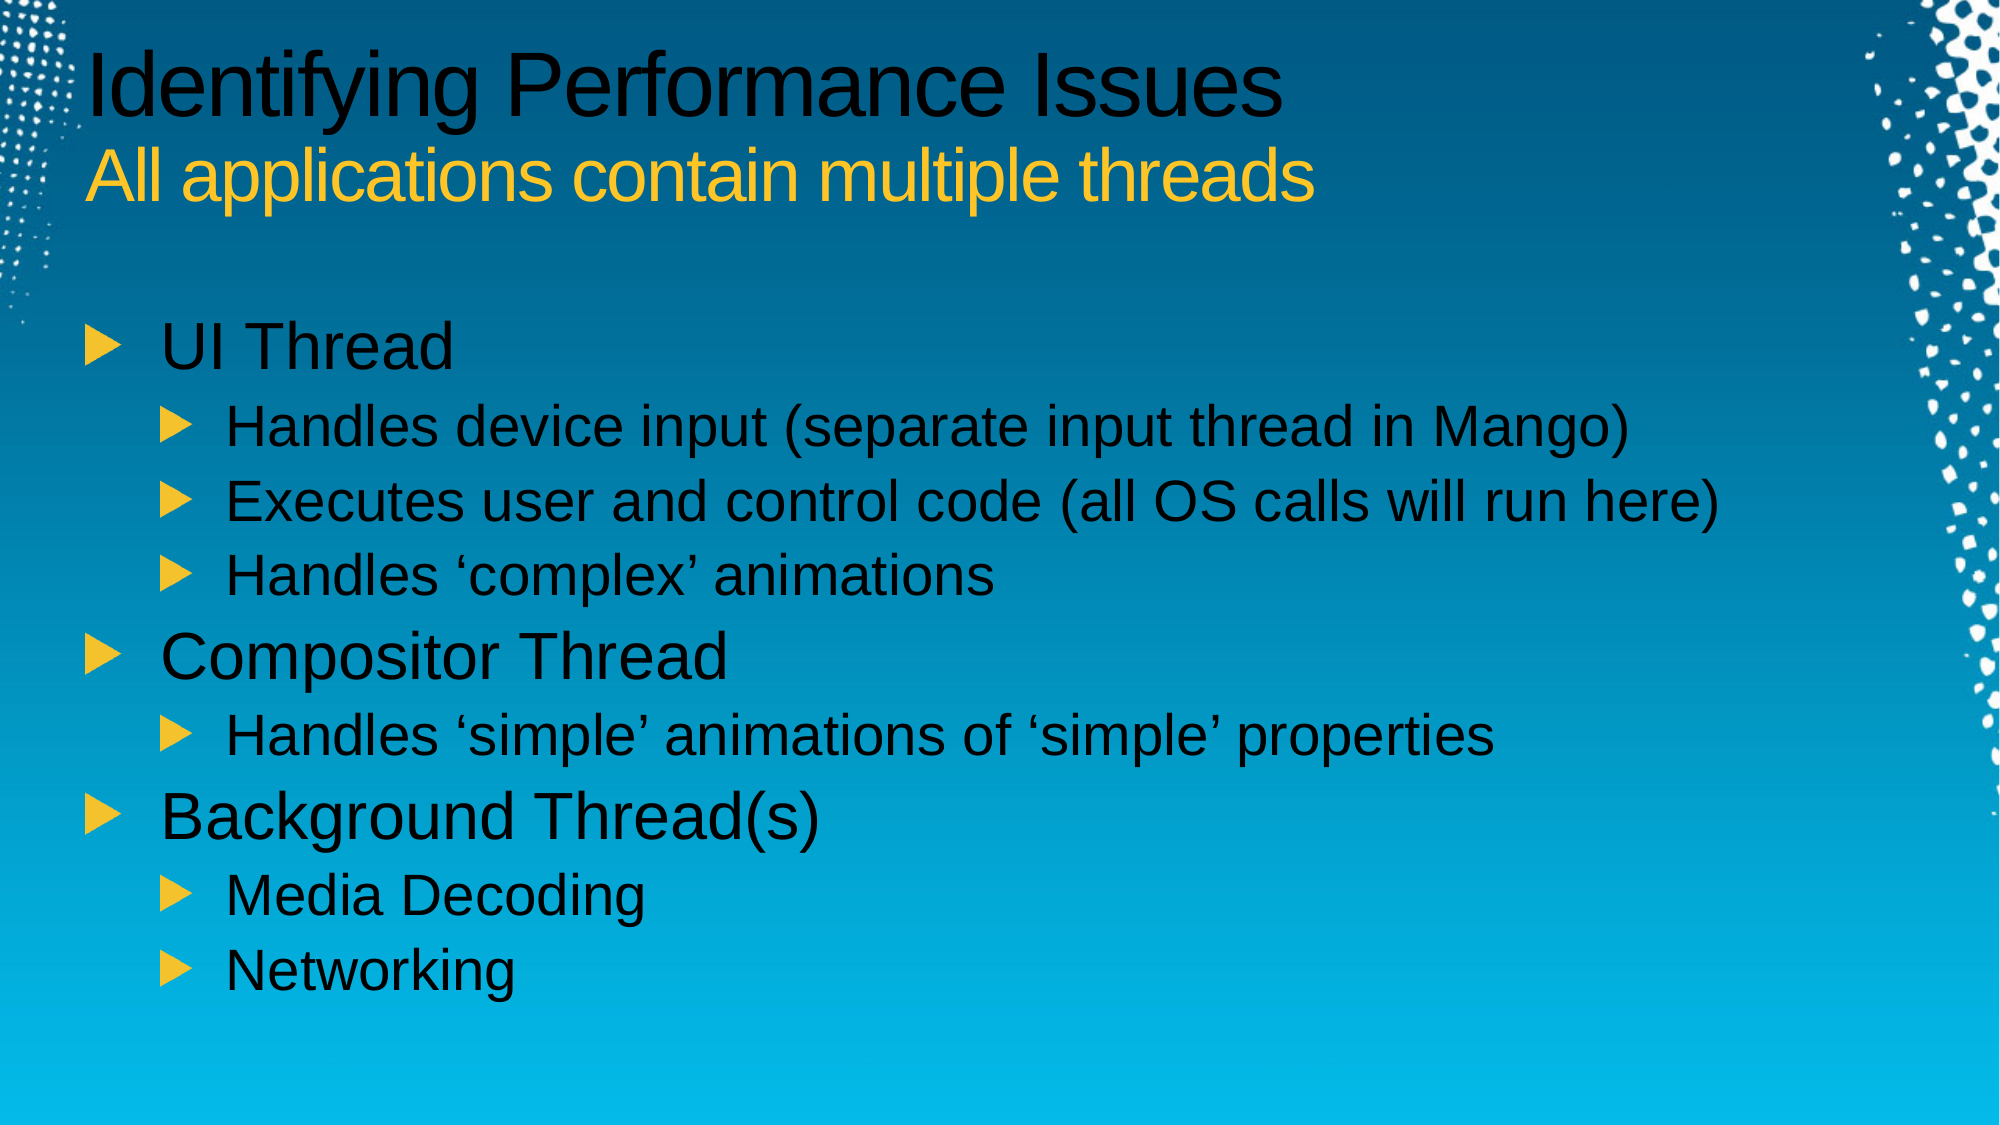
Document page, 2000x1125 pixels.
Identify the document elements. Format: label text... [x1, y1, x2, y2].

picture [43, 42, 49, 53]
picture [1922, 200, 1934, 207]
picture [161, 482, 190, 516]
picture [161, 951, 190, 985]
picture [1957, 187, 1971, 200]
picture [1990, 492, 2000, 505]
picture [1938, 122, 1950, 133]
picture [34, 101, 43, 111]
picture [1948, 413, 1958, 424]
picture [1978, 517, 1987, 527]
picture [1994, 382, 2000, 391]
picture [1979, 657, 1995, 676]
picture [1953, 301, 1962, 312]
picture [1925, 141, 1935, 155]
picture [1911, 223, 1918, 230]
picture [1900, 240, 1912, 254]
picture [1942, 269, 1953, 276]
picture [58, 32, 66, 41]
picture [38, 74, 47, 80]
picture [161, 716, 190, 750]
picture [1946, 155, 1961, 167]
picture [42, 31, 53, 39]
picture [1972, 570, 1986, 583]
picture [1983, 404, 1992, 414]
picture [1991, 747, 2000, 765]
picture [1982, 714, 1993, 729]
picture [1926, 344, 1939, 358]
picture [1946, 525, 1956, 533]
picture [30, 14, 40, 23]
picture [1980, 460, 1987, 469]
picture [28, 42, 36, 53]
picture [1914, 164, 1923, 177]
picture [26, 57, 34, 68]
picture [1921, 0, 1934, 8]
picture [3, 10, 11, 18]
picture [1970, 426, 1980, 436]
picture [1968, 481, 1978, 492]
picture [1909, 274, 1920, 291]
picture [1958, 445, 1968, 460]
picture [161, 556, 190, 590]
picture [17, 129, 23, 136]
picture [1920, 257, 1932, 264]
picture [161, 407, 190, 441]
list UI Thread Handles device input (separate input thread in Mango) Executes user and control code (all OS calls will run here) Handles ‘complex’ animations Compositor Thread Handles ‘simple’ animations of ‘simple’ properties Background Thread(s) Media Decoding Networking [85, 312, 1914, 1030]
picture [1981, 604, 2000, 620]
picture [6, 97, 12, 105]
picture [1955, 246, 1965, 256]
picture [1963, 589, 1976, 607]
picture [1963, 335, 1972, 344]
picture [13, 41, 25, 49]
picture [33, 0, 42, 10]
picture [1995, 582, 2000, 595]
picture [1914, 308, 1929, 326]
picture [1942, 465, 1958, 483]
picture [1993, 321, 2000, 339]
picture [1960, 392, 1970, 403]
picture [1955, 557, 1965, 573]
picture [1935, 177, 1945, 189]
picture [1915, 109, 1924, 119]
picture [1925, 87, 1941, 99]
picture [45, 16, 55, 24]
picture [161, 876, 190, 910]
picture [1930, 291, 1941, 297]
picture [55, 62, 62, 69]
picture [1945, 213, 1955, 220]
picture [1919, 367, 1930, 378]
picture [1988, 547, 2000, 561]
picture [1974, 683, 1985, 694]
picture [16, 22, 23, 34]
picture [9, 84, 15, 91]
picture [54, 76, 60, 83]
picture [31, 131, 37, 138]
title Identifying Performance Issues All applications contain multiple threads [85, 37, 1914, 220]
picture [10, 69, 17, 78]
picture [1991, 637, 2000, 652]
picture [24, 72, 32, 79]
picture [47, 0, 57, 10]
picture [1935, 379, 1948, 391]
picture [41, 59, 48, 67]
picture [1988, 691, 2000, 709]
picture [1963, 535, 1977, 550]
picture [18, 0, 29, 6]
picture [56, 47, 64, 55]
picture [29, 27, 38, 38]
picture [1935, 0, 2000, 306]
picture [1932, 235, 1943, 241]
picture [86, 325, 119, 364]
picture [1928, 399, 1939, 415]
picture [1952, 502, 1967, 516]
picture [1992, 438, 2000, 448]
picture [86, 634, 119, 673]
picture [33, 88, 42, 97]
picture [1963, 278, 1976, 291]
picture [1935, 431, 1946, 449]
picture [1929, 27, 1945, 45]
picture [1941, 324, 1952, 332]
picture [33, 116, 40, 124]
picture [1969, 625, 1985, 642]
picture [0, 24, 9, 33]
picture [0, 155, 5, 163]
picture [1950, 359, 1960, 366]
picture [1984, 349, 1992, 357]
picture [16, 143, 21, 151]
picture [18, 13, 26, 19]
picture [86, 794, 119, 833]
picture [11, 55, 21, 64]
picture [1973, 368, 1982, 380]
picture [1972, 312, 1985, 322]
picture [0, 40, 9, 45]
